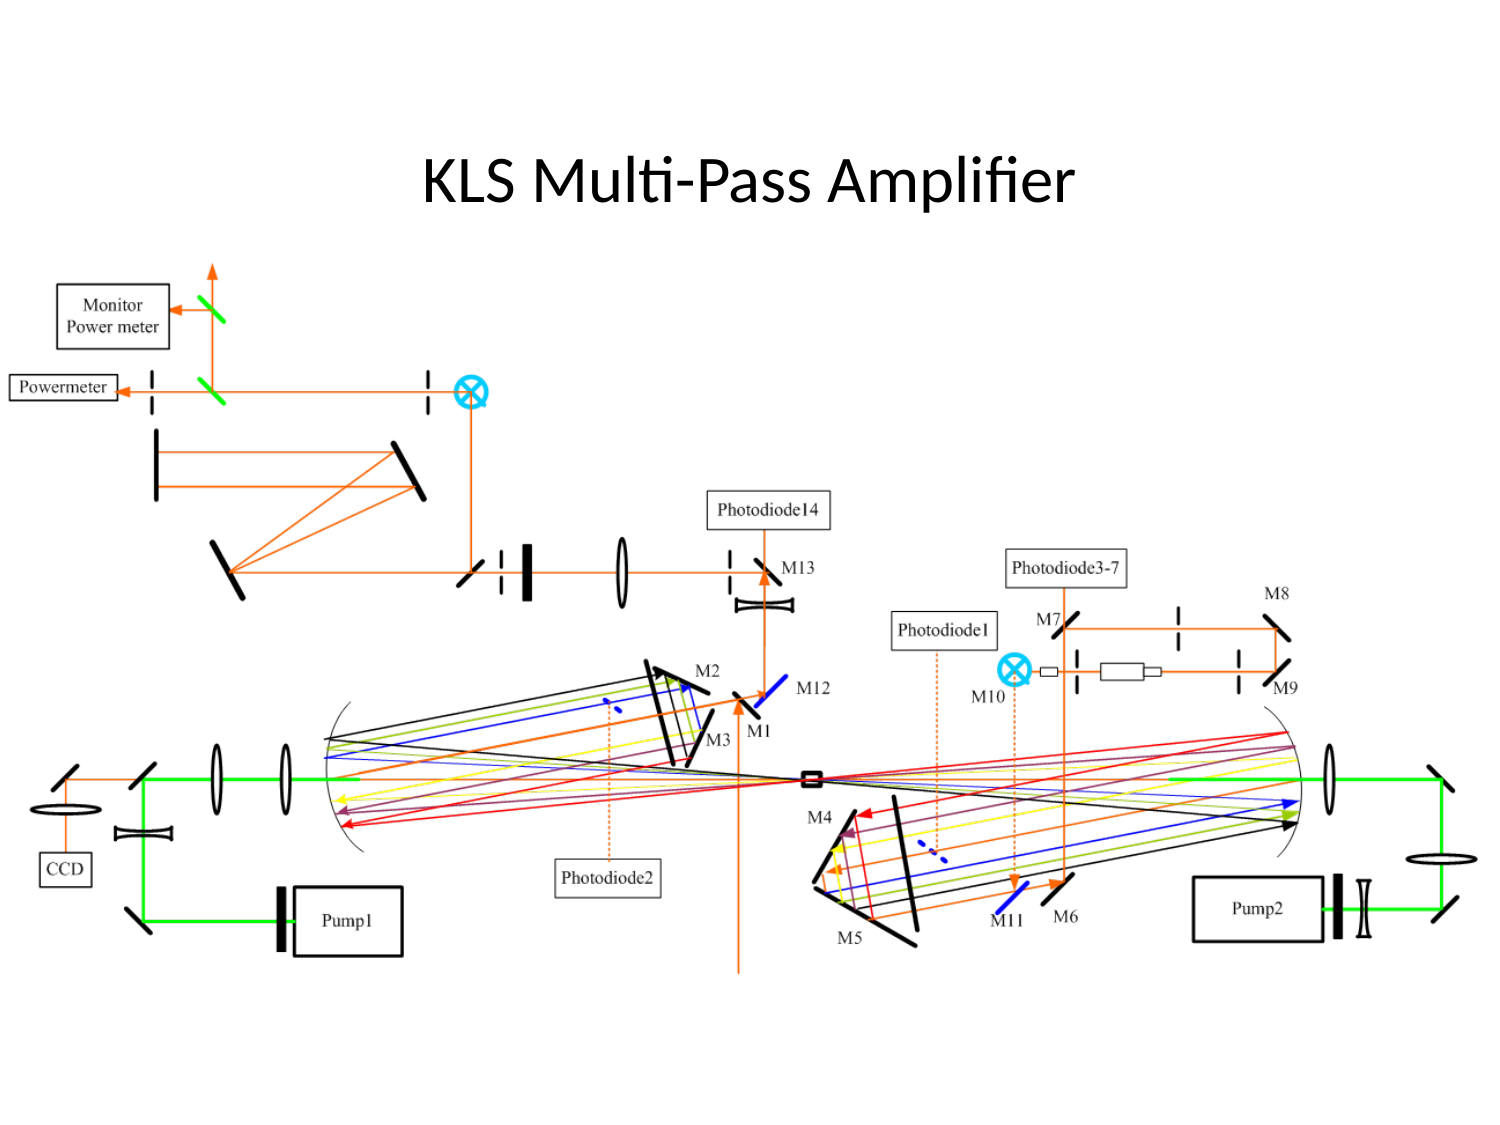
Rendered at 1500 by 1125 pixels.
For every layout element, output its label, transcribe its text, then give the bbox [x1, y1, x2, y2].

text_box KLS Multi-Pass Amplifier [112, 128, 1388, 240]
picture [5, 242, 1490, 995]
